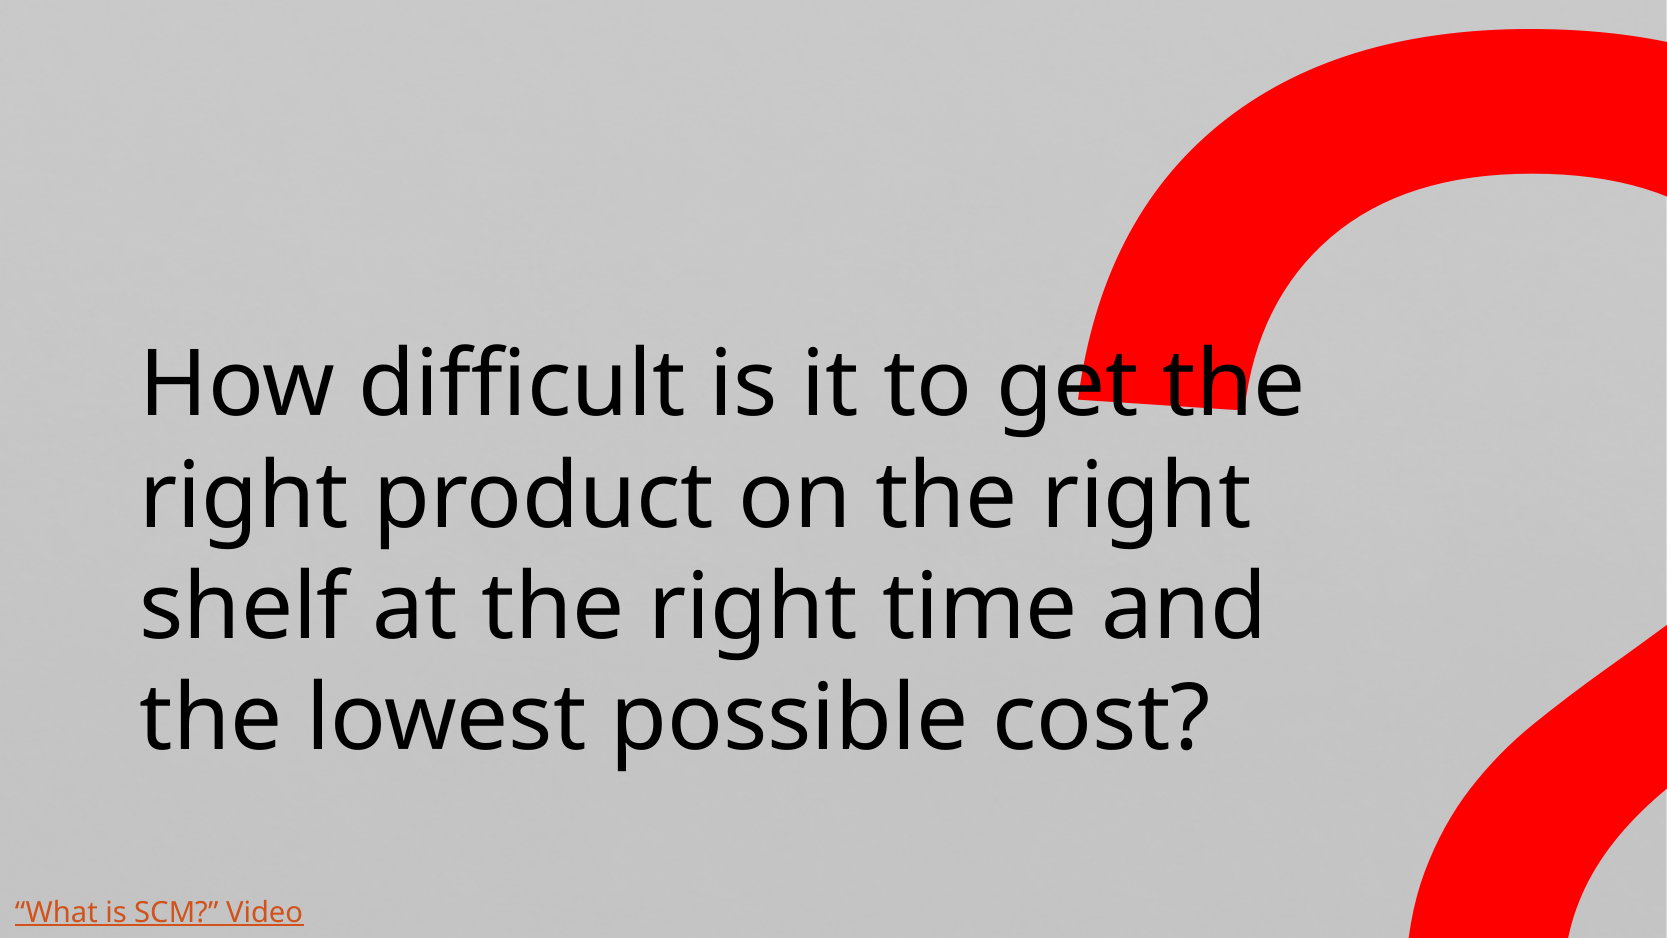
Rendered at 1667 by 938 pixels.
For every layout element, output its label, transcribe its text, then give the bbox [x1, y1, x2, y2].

text_box How difficult is it to get the right product on the right shelf at the right time and the lowest possible cost? [125, 315, 1403, 887]
text_box “What is SCM?” Video [0, 885, 580, 938]
text_box ? [986, 0, 1584, 938]
